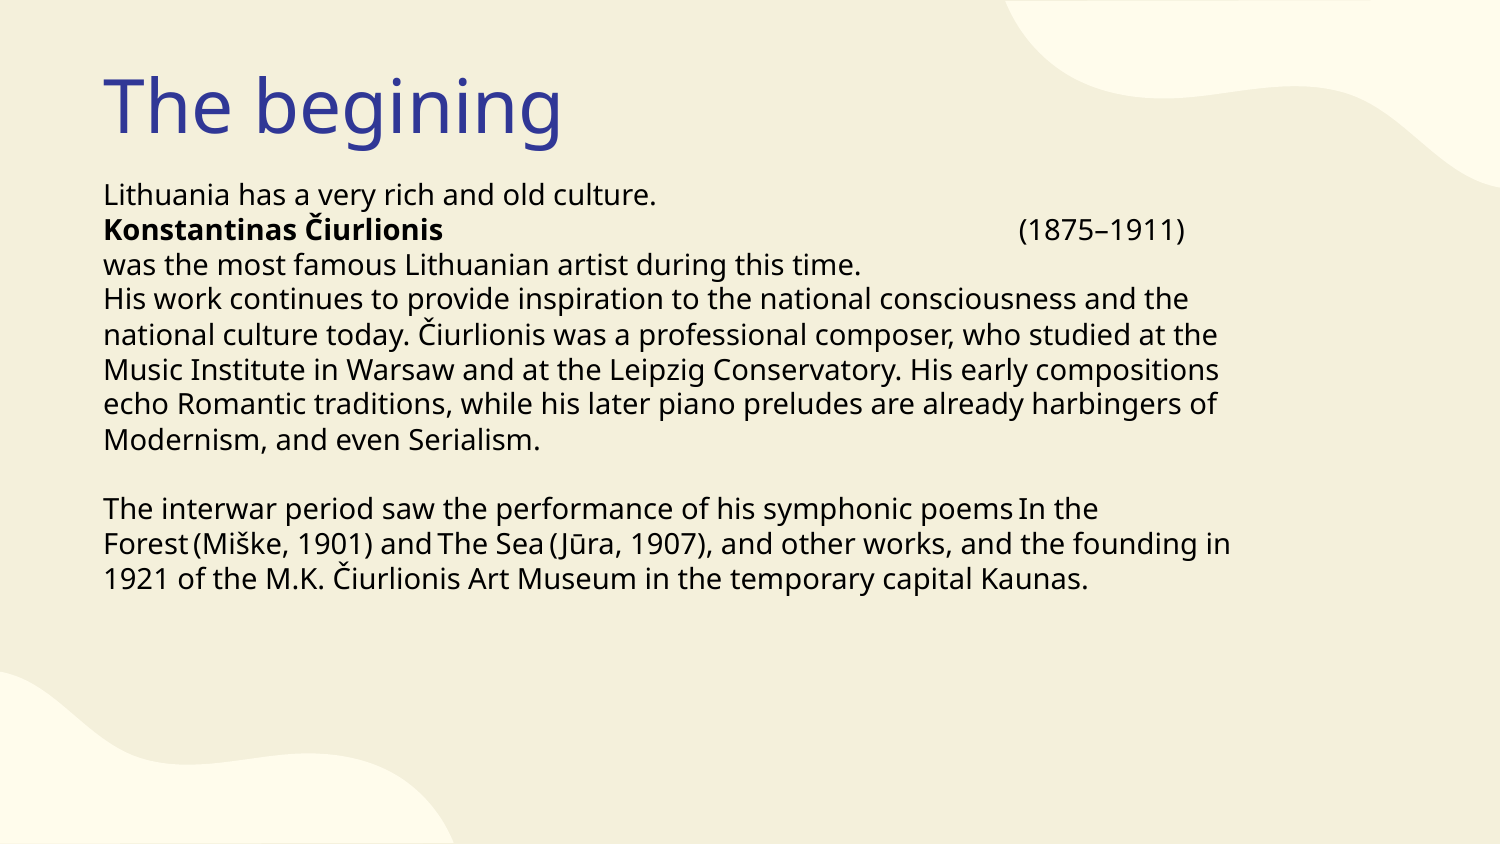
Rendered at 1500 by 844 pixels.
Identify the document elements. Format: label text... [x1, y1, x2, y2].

title The begining [88, 59, 1412, 148]
text_box Lithuania has a very rich and old culture. Konstantinas Čiurlionis (1875–1911) was the most famous Lithuanian artist during this time. His work continues to provide inspiration to the national consciousness and the national culture today. Čiurlionis was a professional composer, who studied at the Music Institute in Warsaw and at the Leipzig Conservatory. His early compositions echo Romantic traditions, while his later piano preludes are already harbingers of Modernism, and even Serialism. The interwar period saw the performance of his symphonic poems In the Forest (Miške, 1901) and The Sea (Jūra, 1907), and other works, and the founding in 1921 of the M.K. Čiurlionis Art Museum in the temporary capital Kaunas. [88, 168, 1296, 708]
